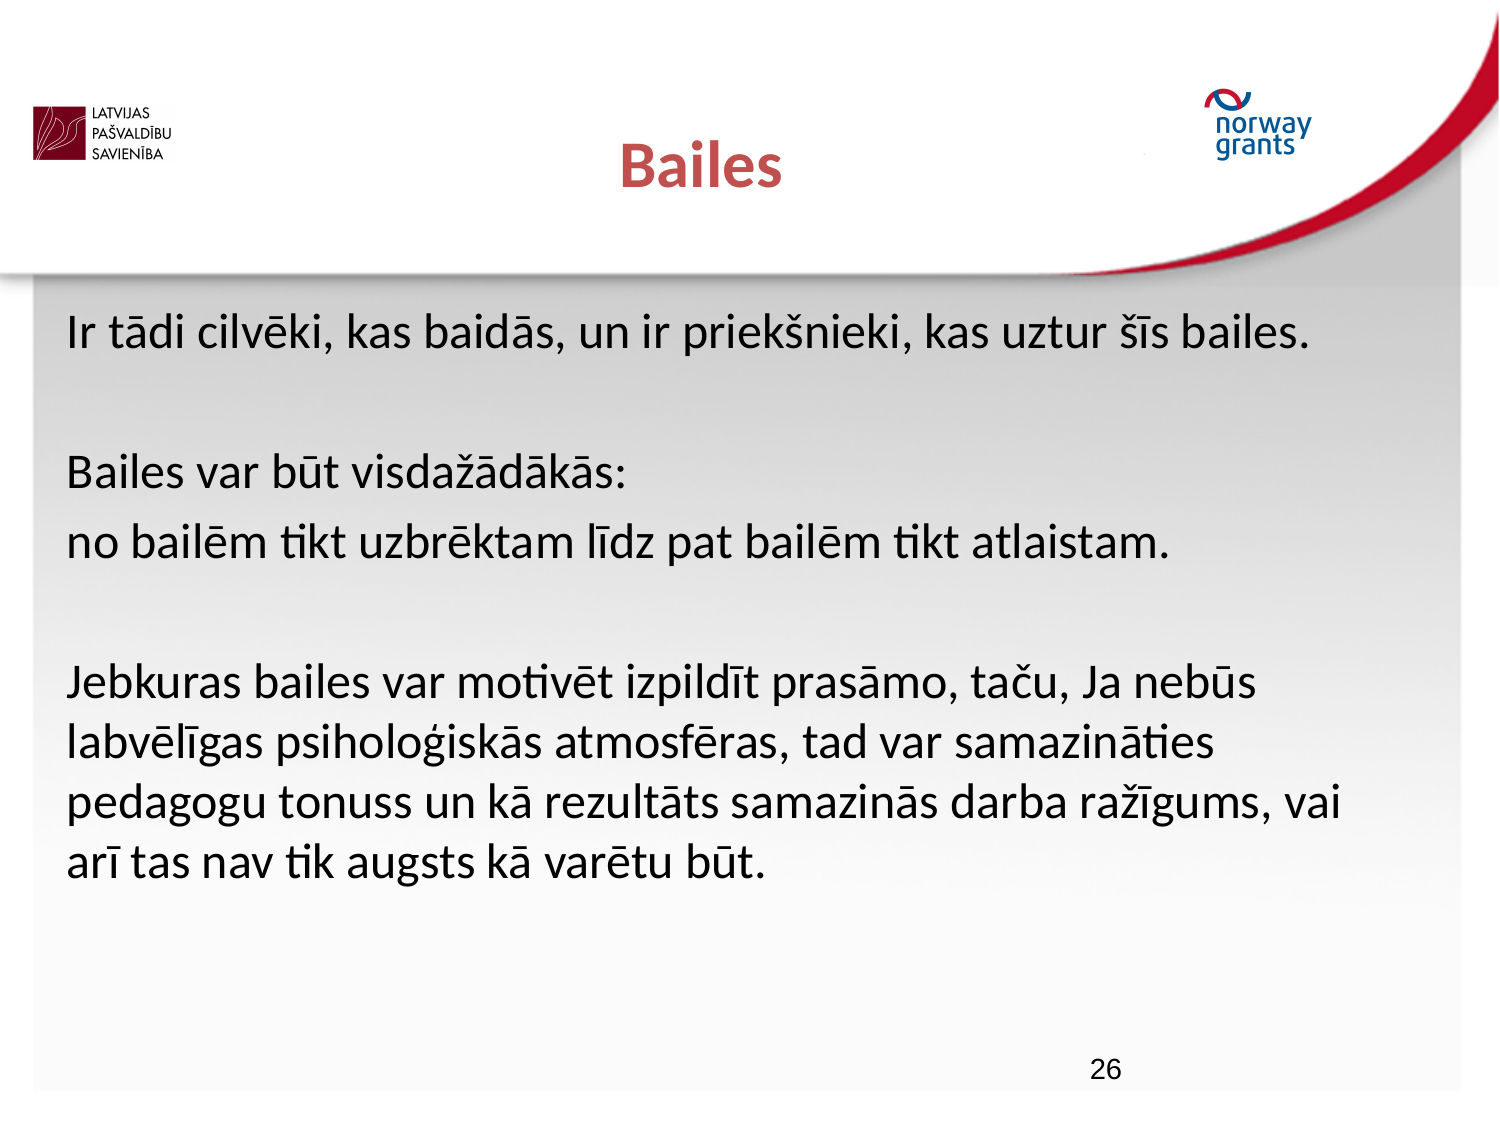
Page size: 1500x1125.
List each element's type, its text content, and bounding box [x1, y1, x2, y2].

list Ir tādi cilvēki, kas baidās, un ir priekšnieki, kas uztur šīs bailes. Bailes var būt visdažādākās: no bailēm tikt uzbrēktam līdz pat bailēm tikt atlaistam. Jebkuras bailes var motivēt izpildīt prasāmo, taču, Ja nebūs labvēlīgas psiholoģiskās atmosfēras, tad var samazināties pedagogu tonuss un kā rezultāts samazinās darba ražīgums, vai arī tas nav tik augsts kā varētu būt. [52, 291, 1403, 1034]
title Bailes [180, 88, 1202, 233]
picture [0, 0, 1500, 1125]
slide_number 26 [1074, 1042, 1425, 1103]
